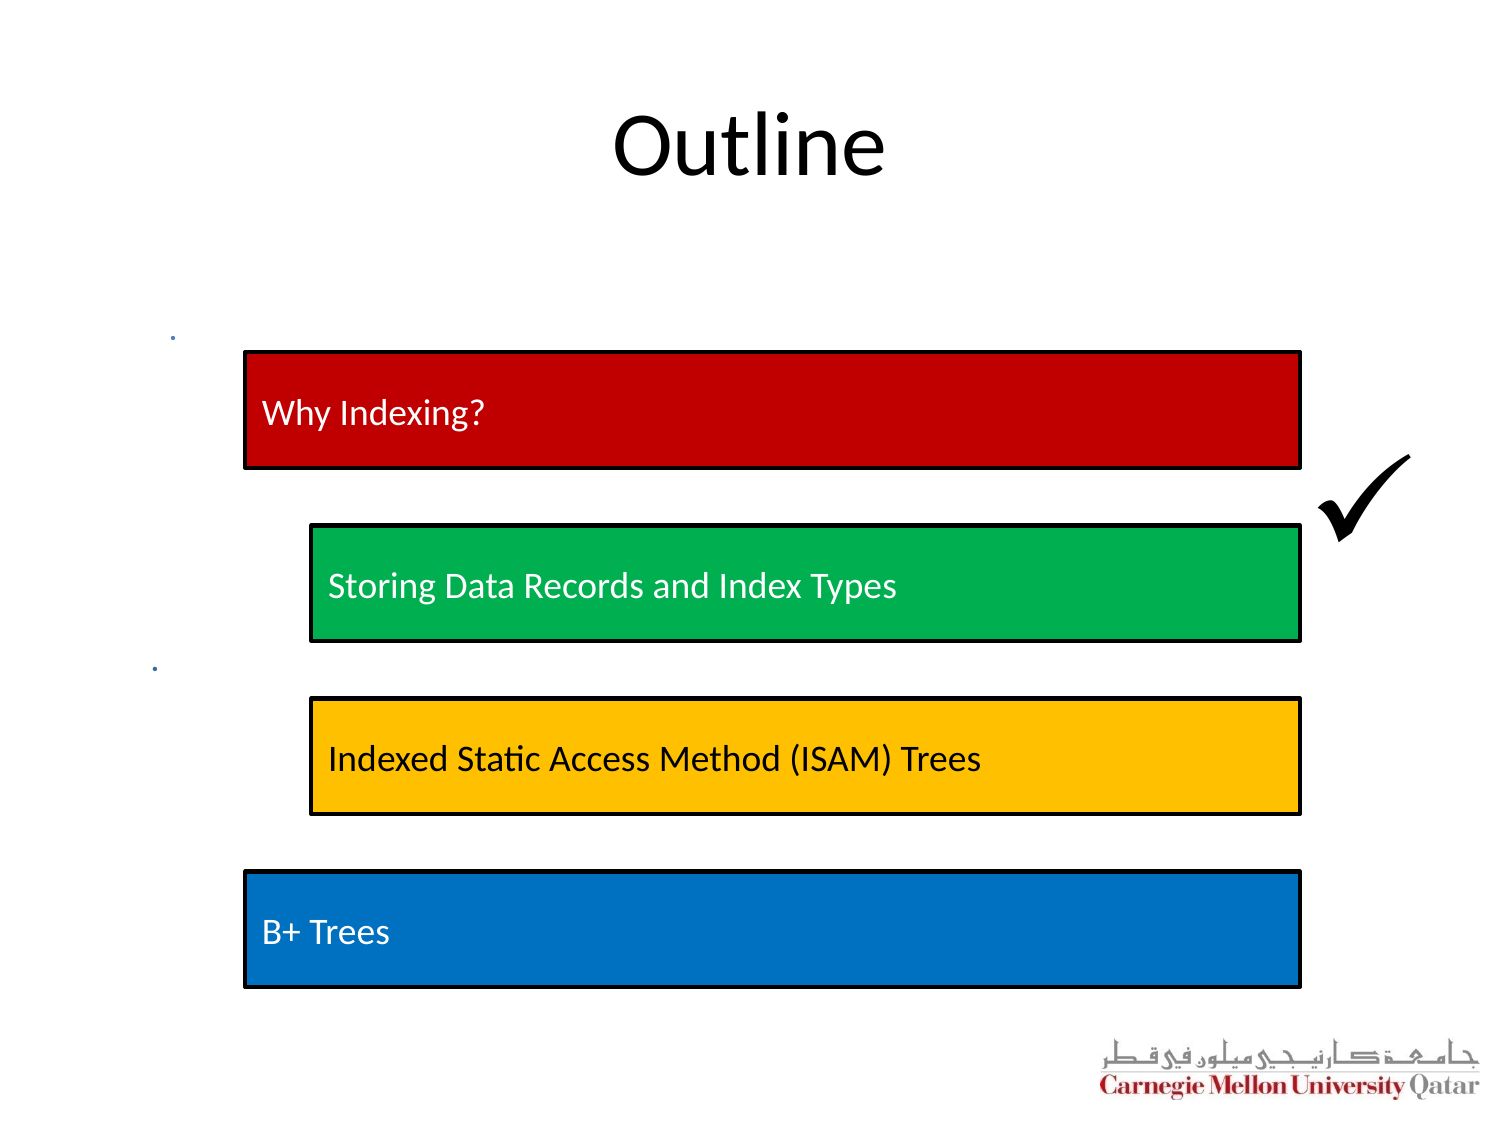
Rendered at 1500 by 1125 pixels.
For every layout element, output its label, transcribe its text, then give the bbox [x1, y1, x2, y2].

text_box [149, 243, 1301, 995]
picture [1099, 1037, 1480, 1101]
text_box [1304, 437, 1468, 618]
title Outline [75, 45, 1425, 233]
